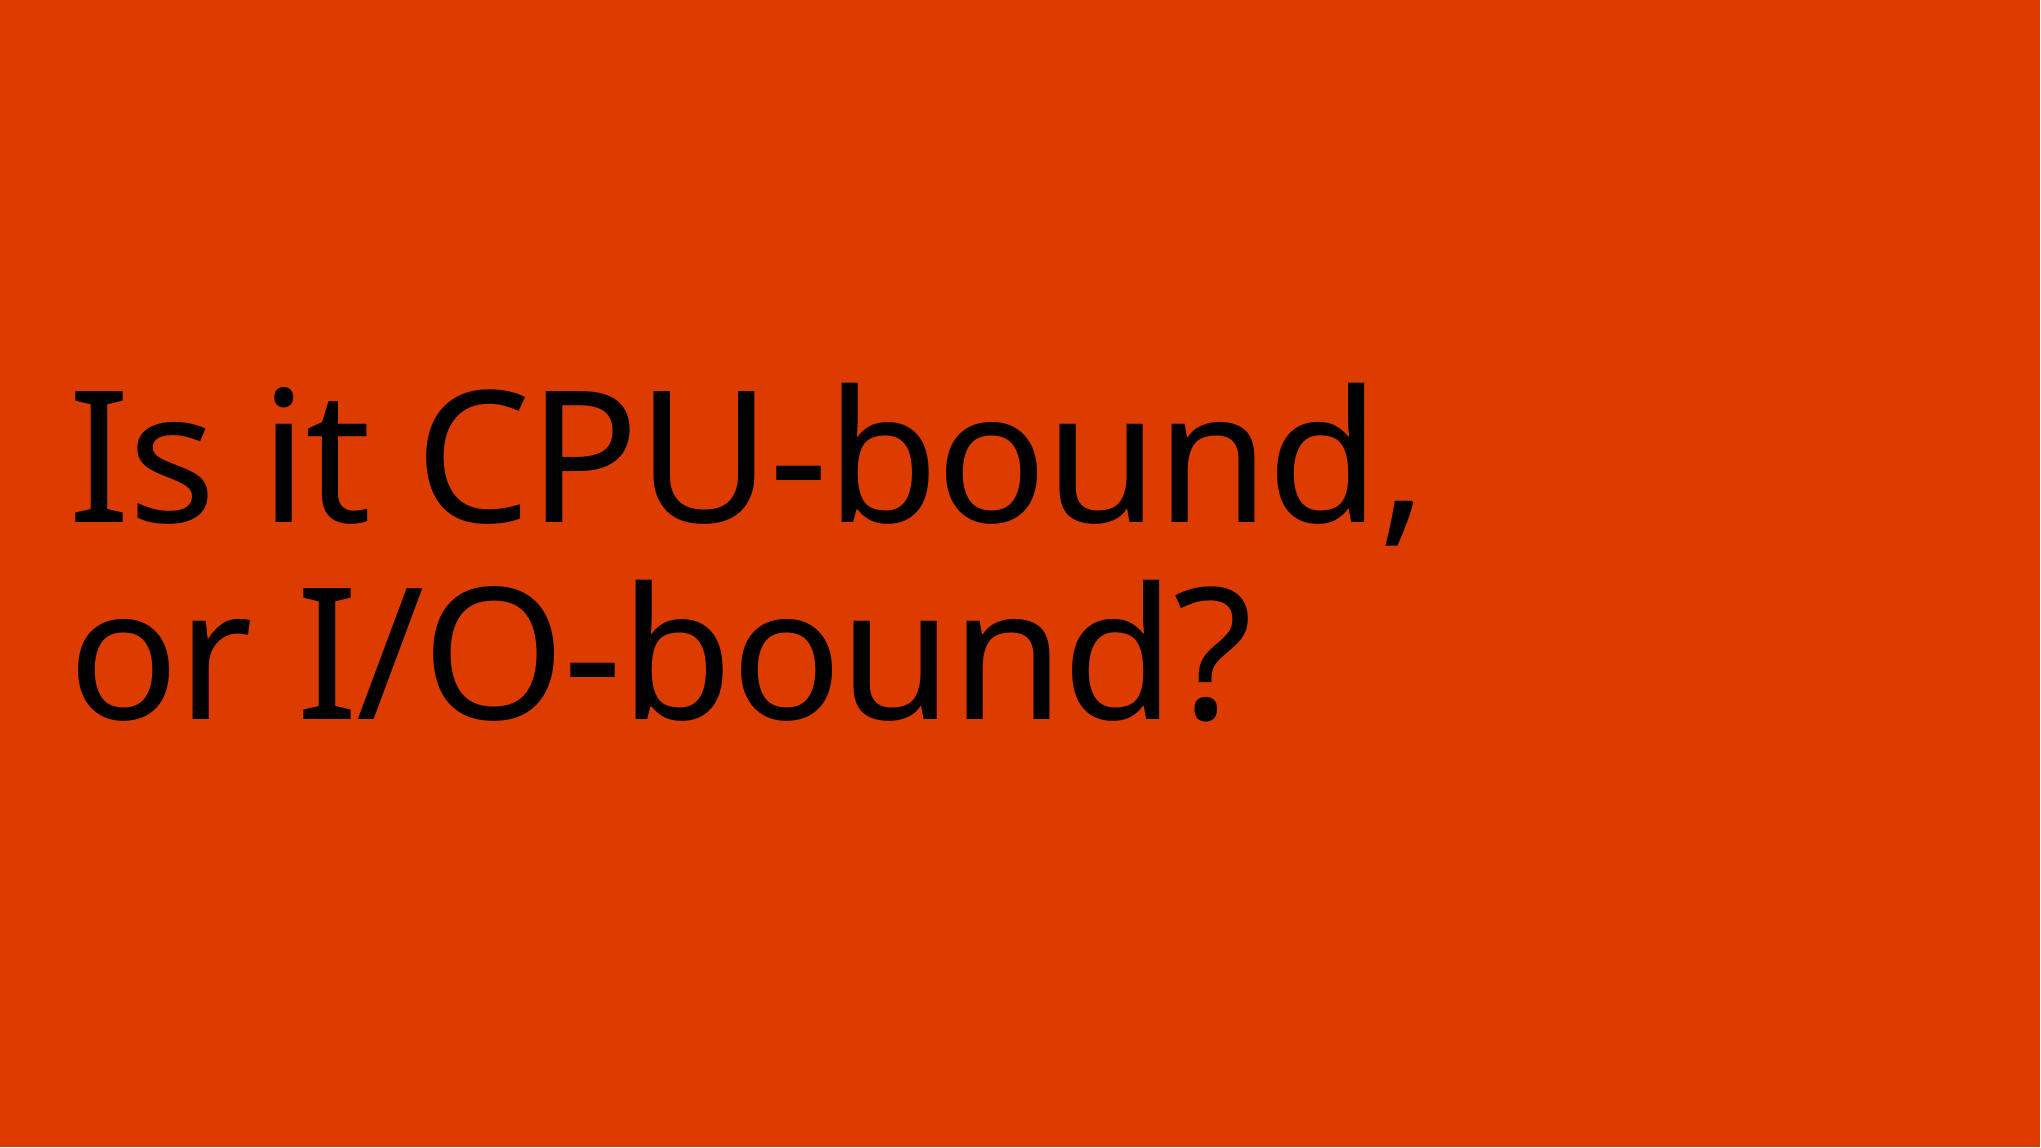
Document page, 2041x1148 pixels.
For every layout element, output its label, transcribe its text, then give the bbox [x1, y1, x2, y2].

title Is it CPU-bound, or I/O-bound? [45, 348, 1996, 650]
